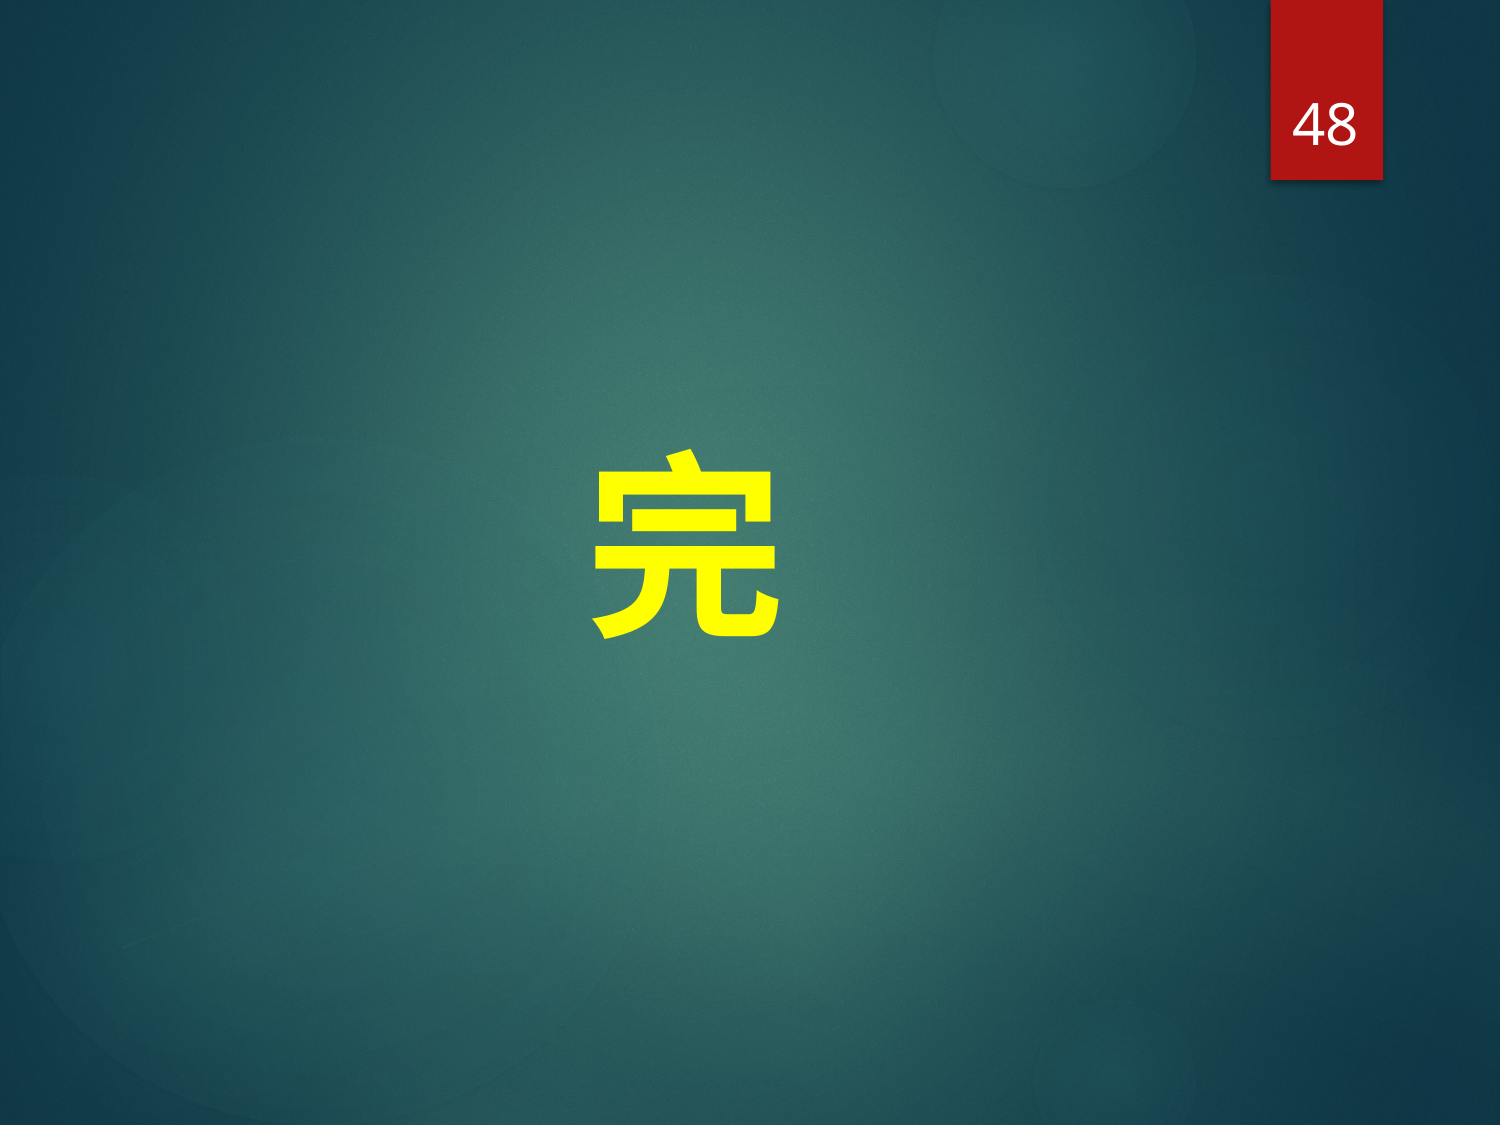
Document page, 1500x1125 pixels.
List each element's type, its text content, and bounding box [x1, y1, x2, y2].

title 完 [142, 237, 1229, 669]
slide_number 48 [1273, 48, 1378, 175]
